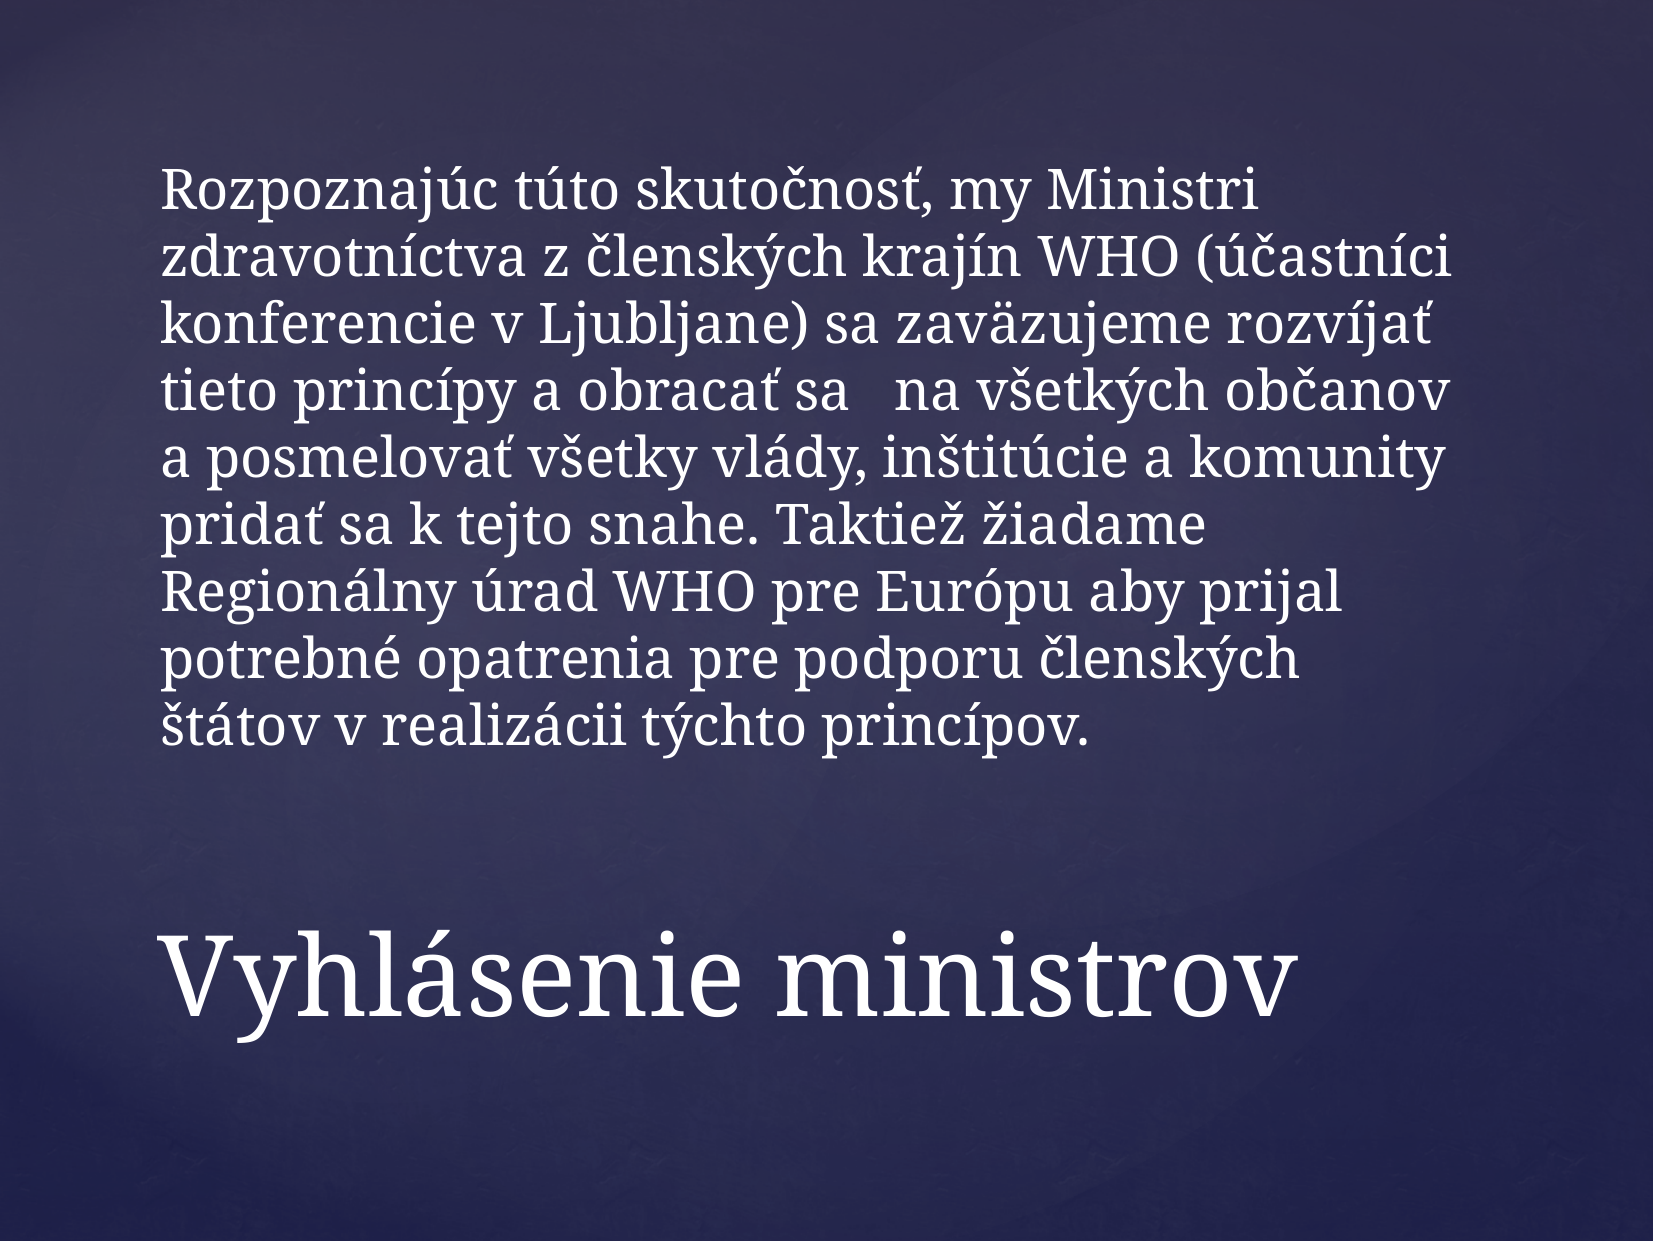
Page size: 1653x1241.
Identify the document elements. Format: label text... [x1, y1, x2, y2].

list Rozpoznajúc túto skutočnosť, my Ministri zdravotníctva z členských krajín WHO (účastníci konferencie v Ljubljane) sa zaväzujeme rozvíjať tieto princípy a obracať sa na všetkých občanov a posmelovať všetky vlády, inštitúcie a komunity pridať sa k tejto snahe. Taktiež žiadame Regionálny úrad WHO pre Európu aby prijal potrebné opatrenia pre podporu členských štátov v realizácii týchto princípov. [140, 124, 1488, 786]
title Vyhlásenie ministrov [140, 882, 1505, 1048]
